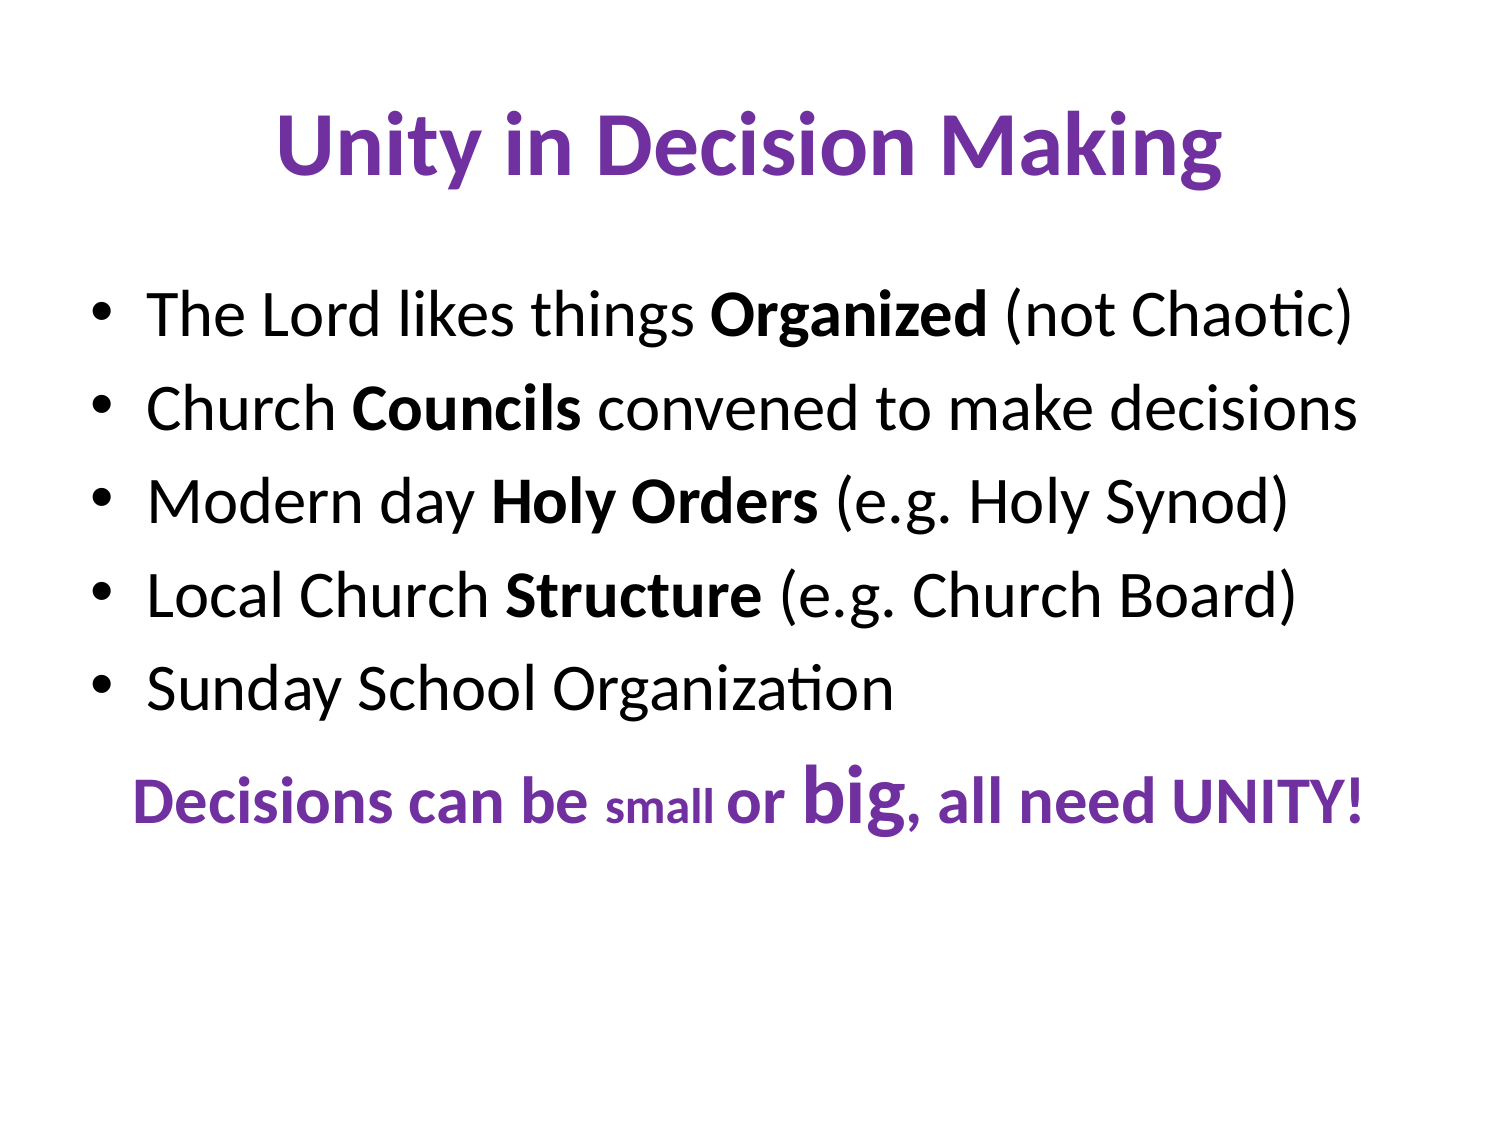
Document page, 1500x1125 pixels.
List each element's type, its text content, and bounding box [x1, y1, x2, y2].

title Unity in Decision Making [75, 45, 1425, 233]
list The Lord likes things Organized (not Chaotic) Church Councils convened to make decisions Modern day Holy Orders (e.g. Holy Synod) Local Church Structure (e.g. Church Board) Sunday School Organization Decisions can be small or big, all need UNITY! [75, 262, 1425, 1005]
